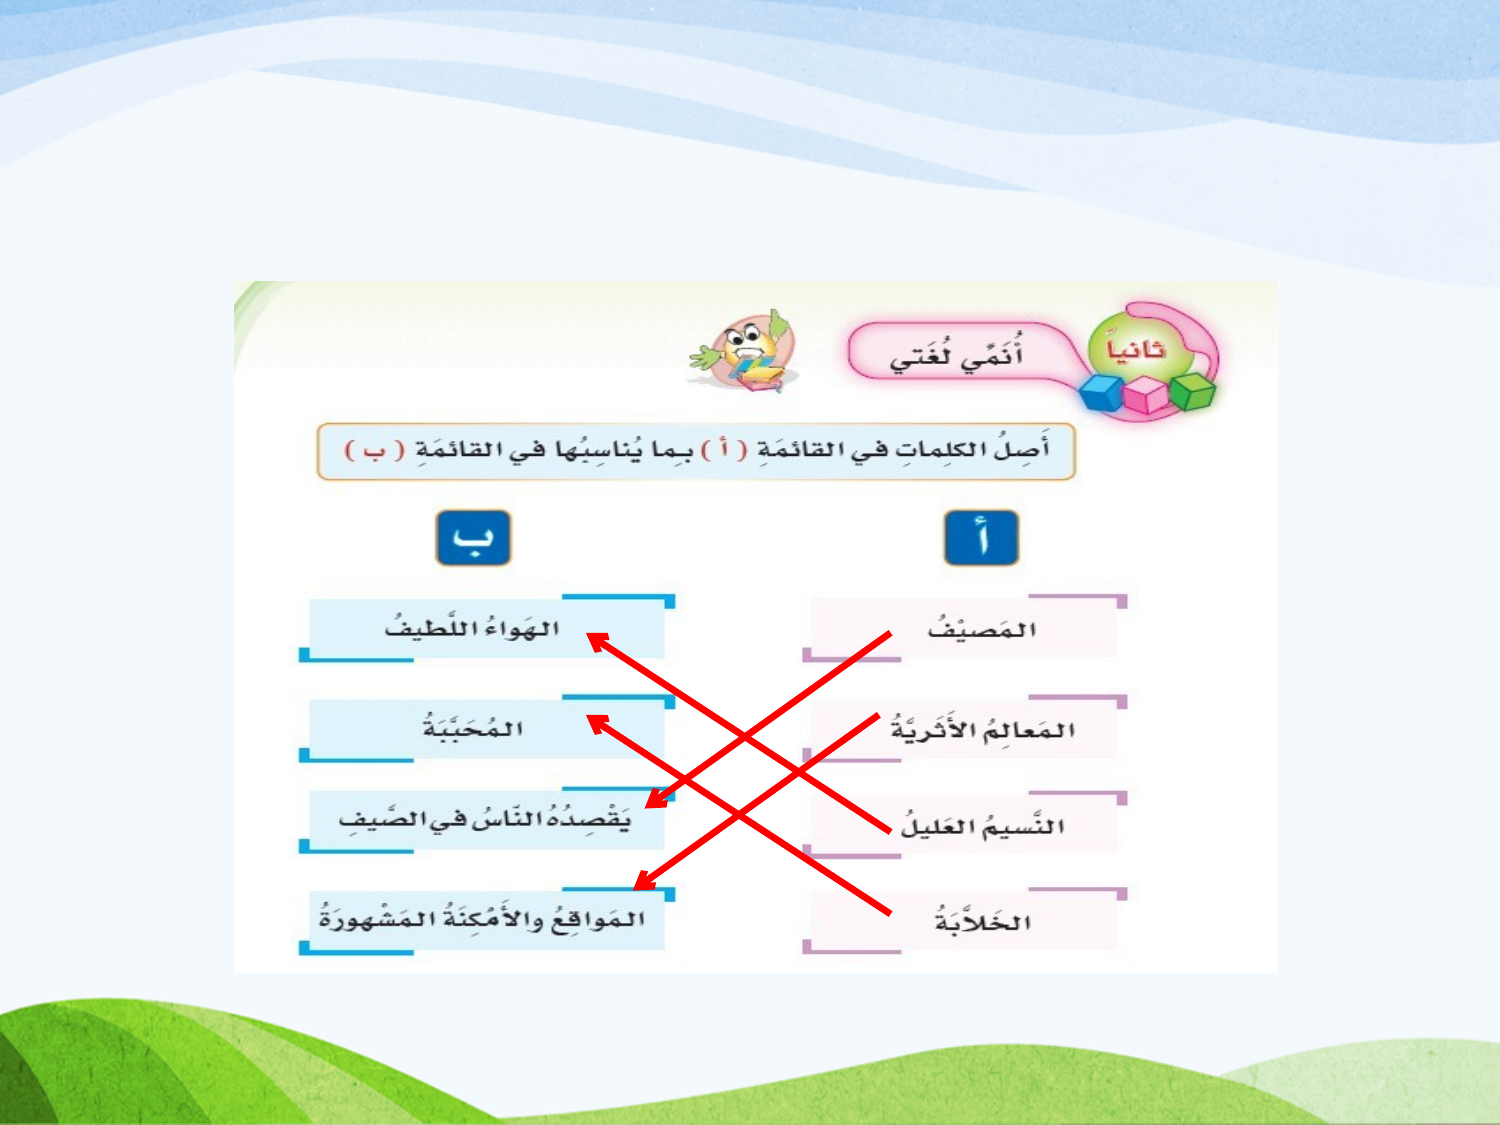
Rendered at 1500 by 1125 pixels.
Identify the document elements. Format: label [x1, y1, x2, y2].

picture [0, 0, 1500, 1125]
text_box [585, 714, 891, 915]
text_box [585, 632, 891, 714]
